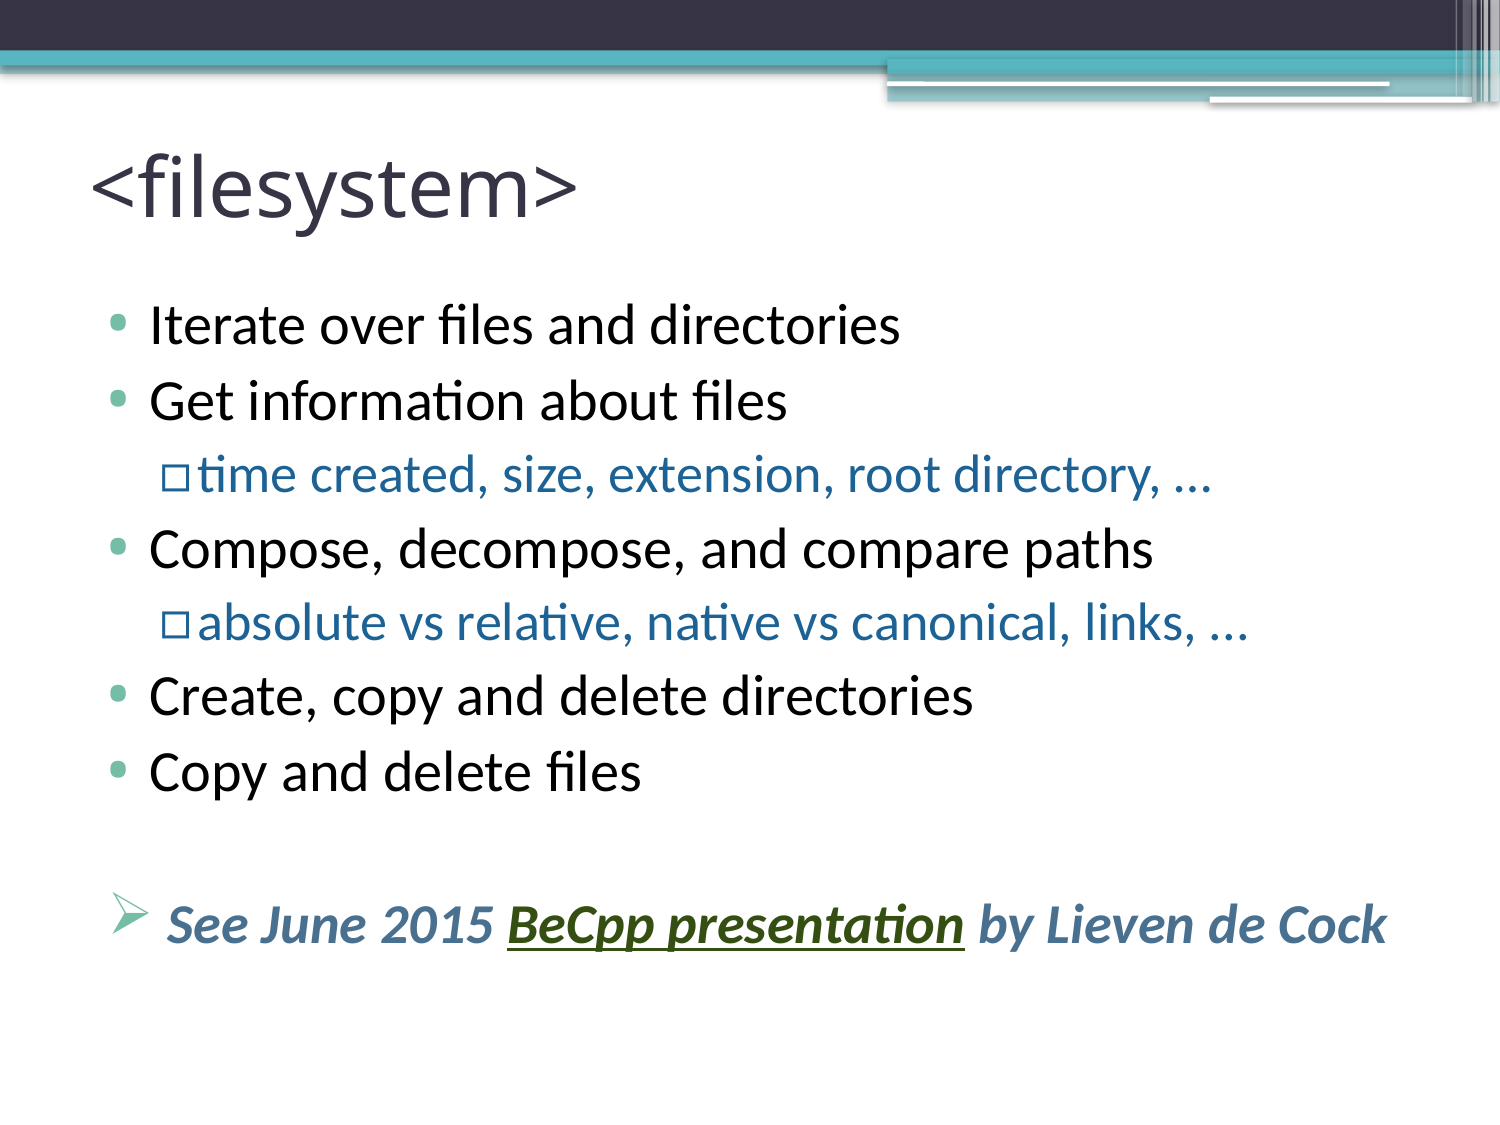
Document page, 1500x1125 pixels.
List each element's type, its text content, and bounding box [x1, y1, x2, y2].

title <filesystem> [75, 96, 1425, 272]
list Iterate over files and directories Get information about files time created, size, extension, root directory, … Compose, decompose, and compare paths absolute vs relative, native vs canonical, links, ... Create, copy and delete directories Copy and delete files See June 2015 BeCpp presentation by Lieven de Cock [75, 278, 1425, 1079]
